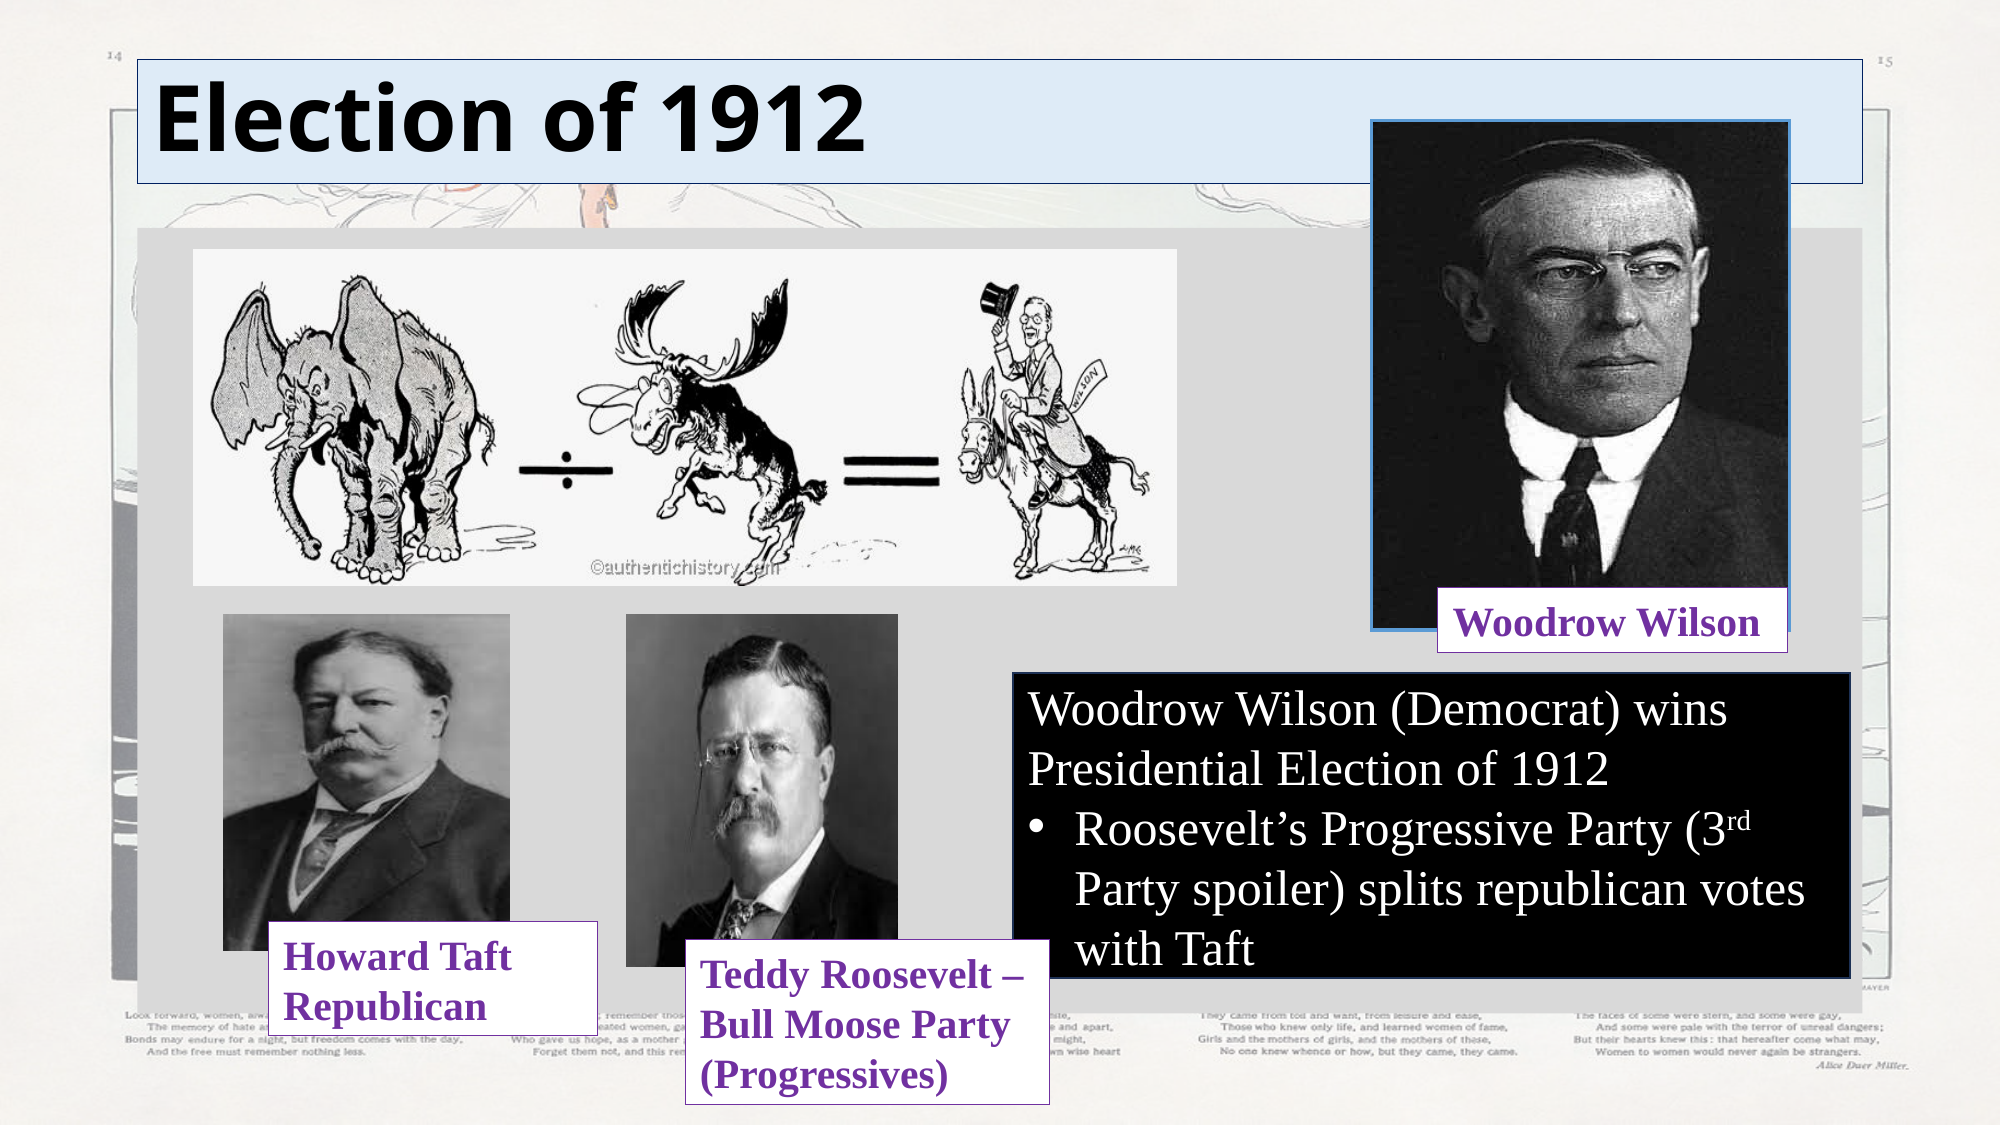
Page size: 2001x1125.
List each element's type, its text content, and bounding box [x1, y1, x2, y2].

title Election of 1912 [137, 59, 1863, 184]
picture [193, 249, 1177, 586]
text_box Teddy Roosevelt – Bull Moose Party (Progressives) [685, 939, 1050, 1105]
picture [223, 614, 510, 951]
picture [626, 614, 898, 967]
picture [1372, 121, 1788, 629]
text_box Woodrow Wilson (Democrat) wins Presidential Election of 1912 Roosevelt’s Progressive Party (3rd Party spoiler) splits republican votes with Taft [1012, 672, 1851, 979]
text_box Howard Taft Republican [268, 921, 598, 1036]
text_box Woodrow Wilson [1437, 629, 1788, 653]
list [137, 227, 1863, 1014]
